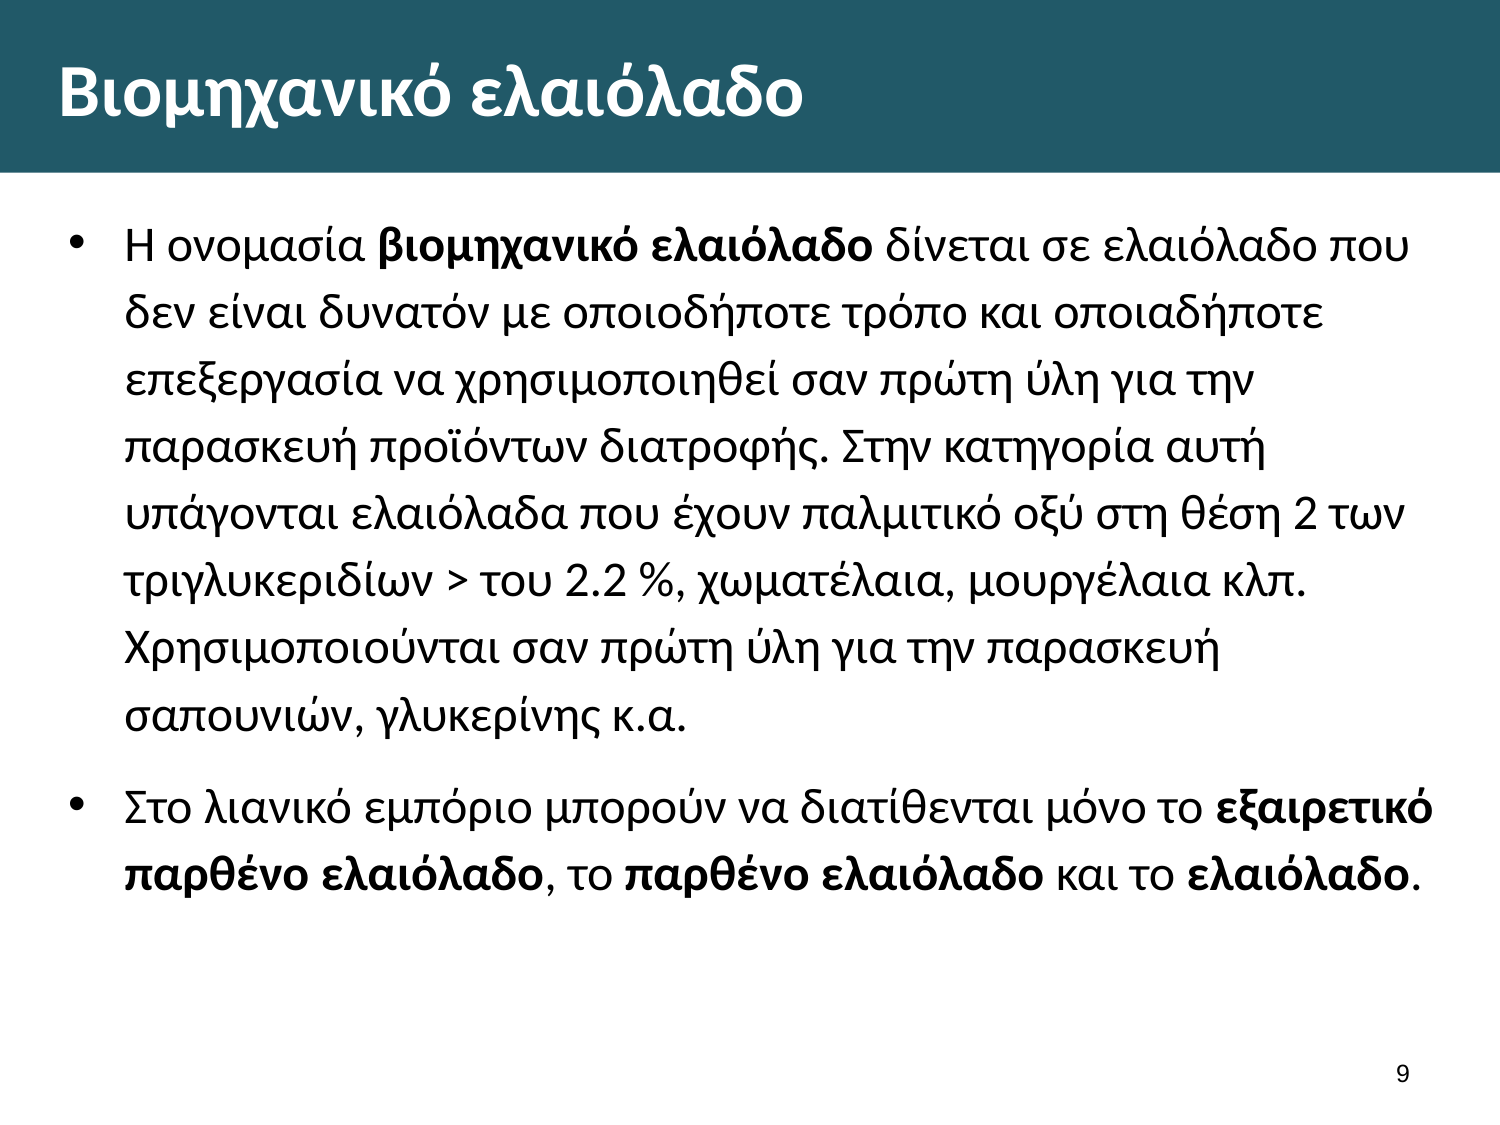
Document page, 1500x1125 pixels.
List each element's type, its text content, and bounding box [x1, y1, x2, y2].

slide_number 8 [1074, 1047, 1425, 1103]
list Η ονομασία βιομηχανικό ελαιόλαδο δίνεται σε ελαιόλαδο που δεν είναι δυνατόν με οποιοδήποτε τρόπο και οποιαδήποτε επεξεργασία να χρησιμοποιηθεί σαν πρώτη ύλη για την παρασκευή προϊόντων διατροφής. Στην κατηγορία αυτή υπάγονται ελαιόλαδα που έχουν παλμιτικό οξύ στη θέση 2 των τριγλυκεριδίων > του 2.2 %, χωματέλαια, μουργέλαια κλπ. Χρησιμοποιούνται σαν πρώτη ύλη για την παρασκευή σαπουνιών, γλυκερίνης κ.α. Στο λιανικό εμπόριο μπορούν να διατίθενται μόνο το εξαιρετικό παρθένο ελαιόλαδο, το παρθένο ελαιόλαδο και το ελαιόλαδο. [53, 196, 1459, 1047]
title Βιομηχανικό ελαιόλαδο [0, 0, 1500, 173]
